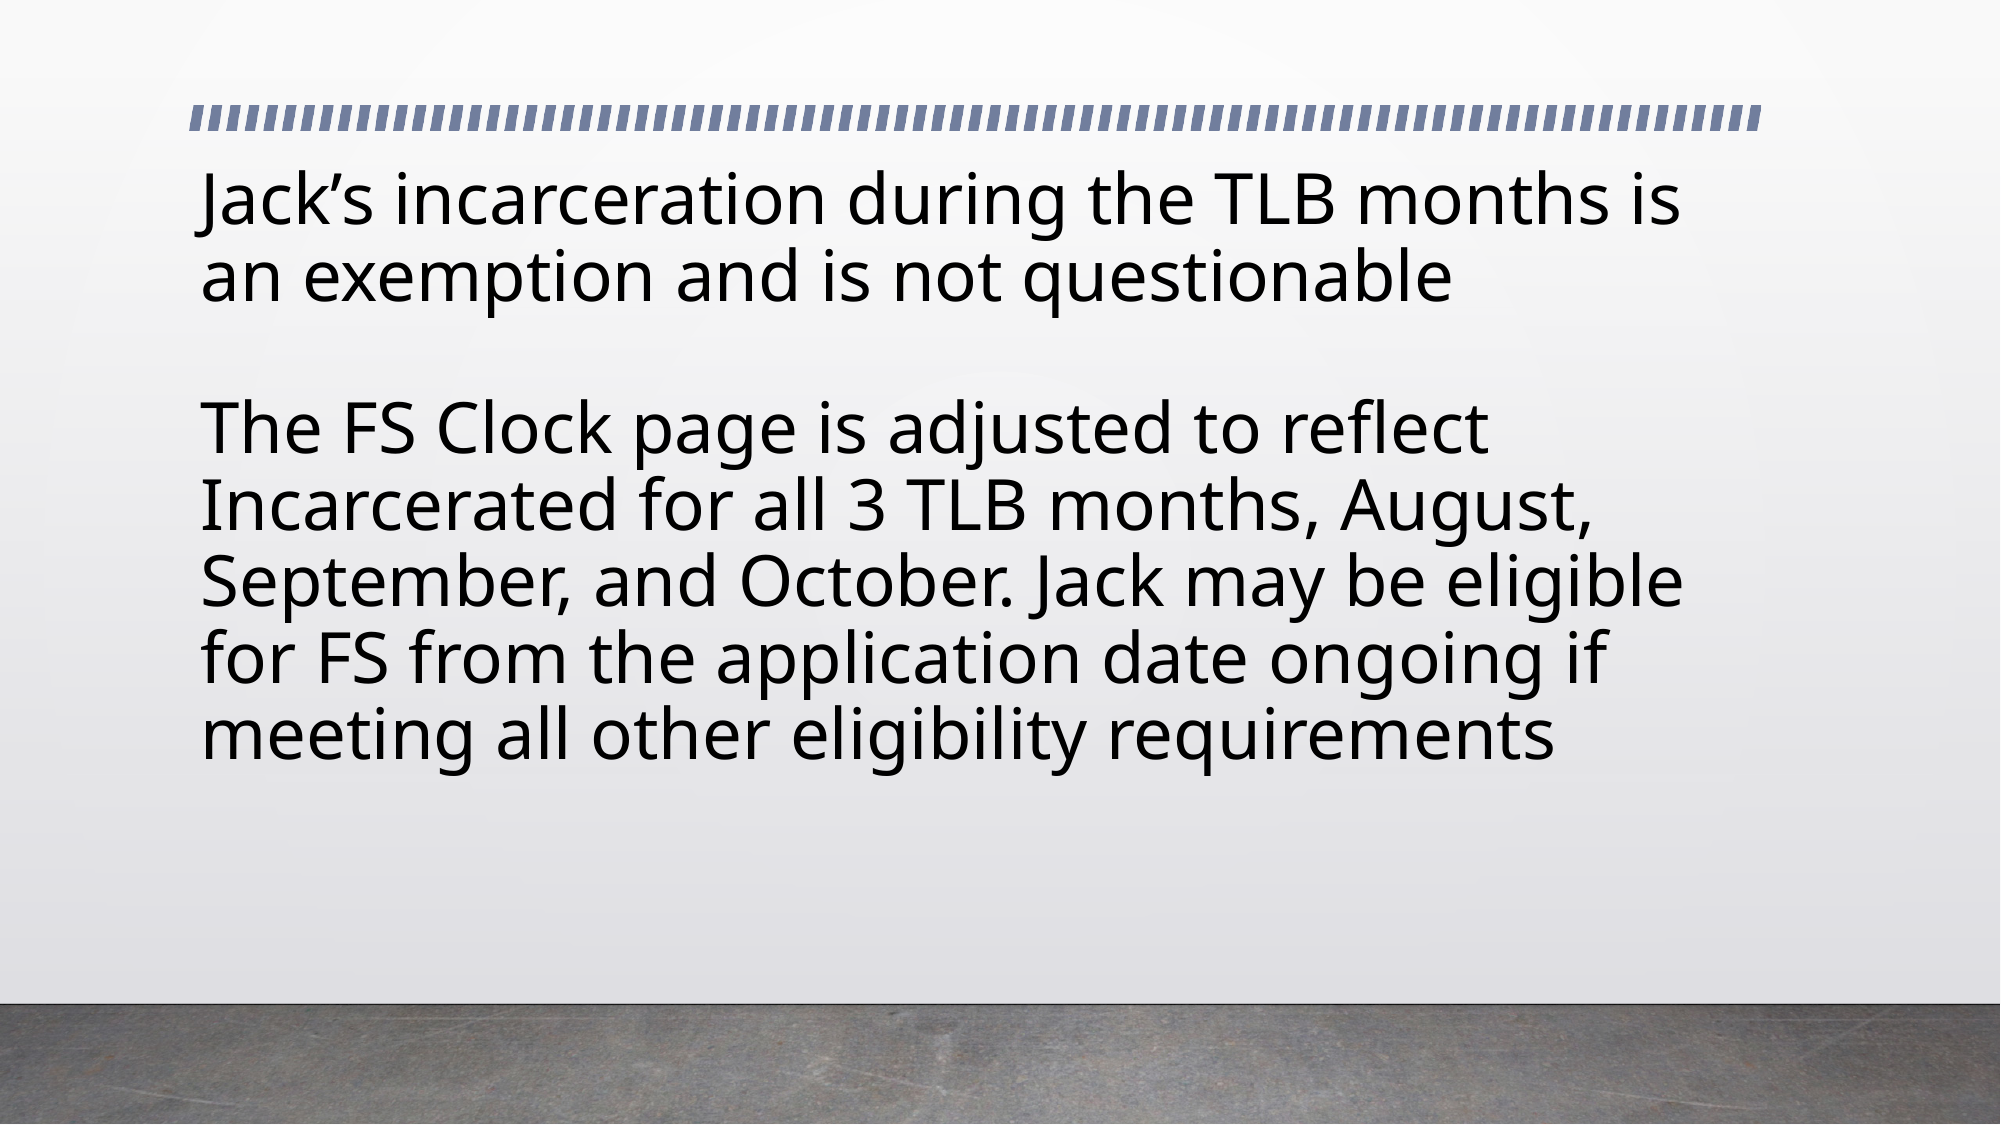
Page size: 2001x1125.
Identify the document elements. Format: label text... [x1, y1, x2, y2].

picture [0, 1004, 2000, 1124]
title Jack’s incarceration during the TLB months is an exemption and is not questionable The FS Clock page is adjusted to reflect Incarcerated for all 3 TLB months, August, September, and October. Jack may be eligible for FS from the application date ongoing if meeting all other eligibility requirements [185, 156, 1761, 905]
